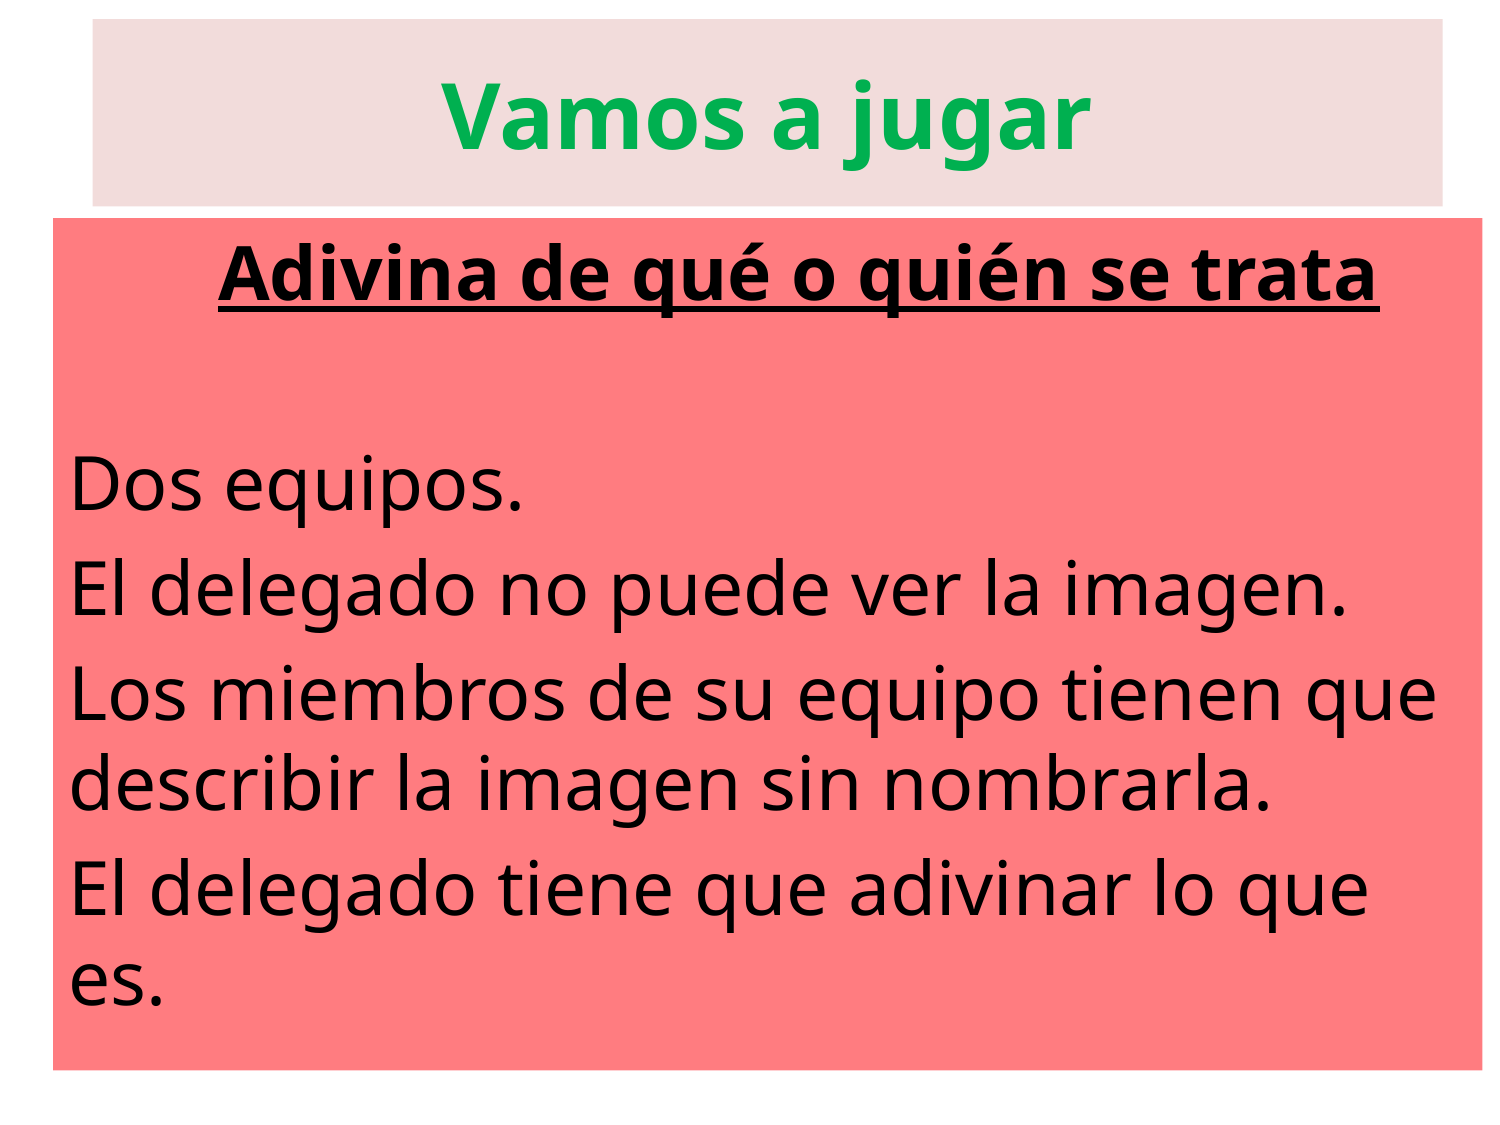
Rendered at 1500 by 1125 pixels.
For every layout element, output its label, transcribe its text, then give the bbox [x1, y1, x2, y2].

title Vamos a jugar [92, 19, 1443, 207]
list Adivina de qué o quién se trata Dos equipos. El delegado no puede ver la imagen. Los miembros de su equipo tienen que describir la imagen sin nombrarla. El delegado tiene que adivinar lo que es. [53, 218, 1483, 1071]
